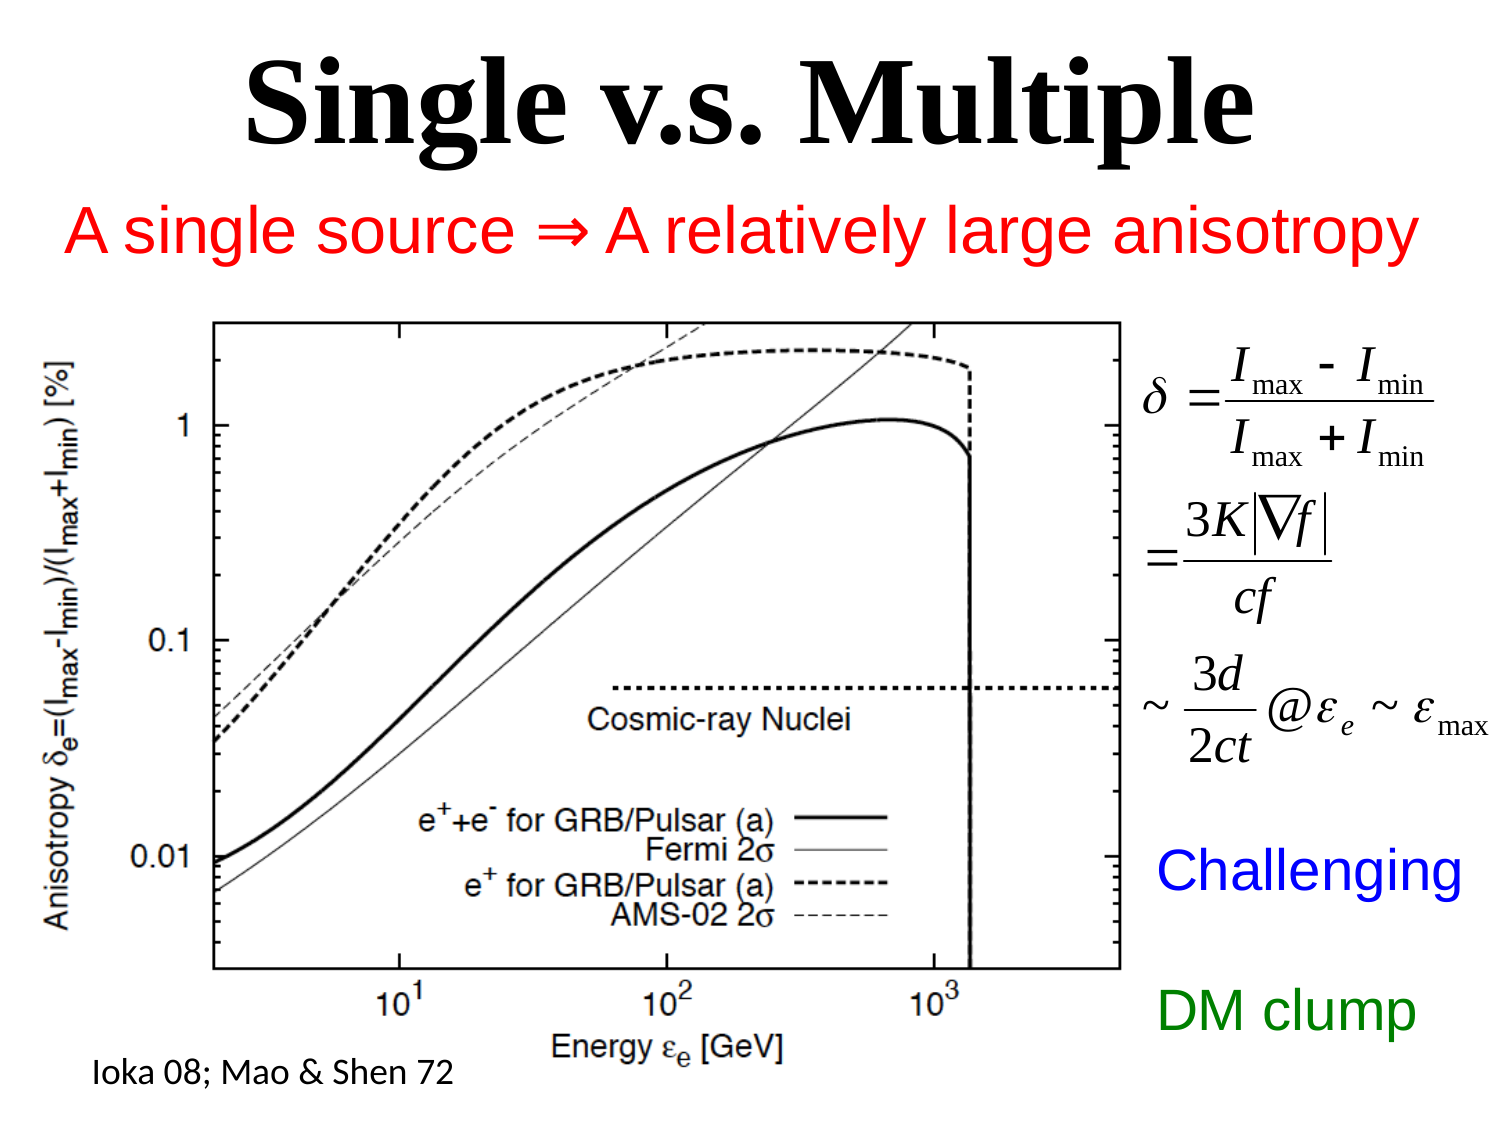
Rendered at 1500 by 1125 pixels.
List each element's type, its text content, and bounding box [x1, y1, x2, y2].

text_box Challenging DM clump [1185, 825, 1480, 1050]
title Single v.s. Multiple [75, 0, 1425, 178]
picture [2, 287, 1181, 1088]
text_box A single source ⇒ A relatively large anisotropy [50, 178, 1436, 274]
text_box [1134, 329, 1500, 776]
